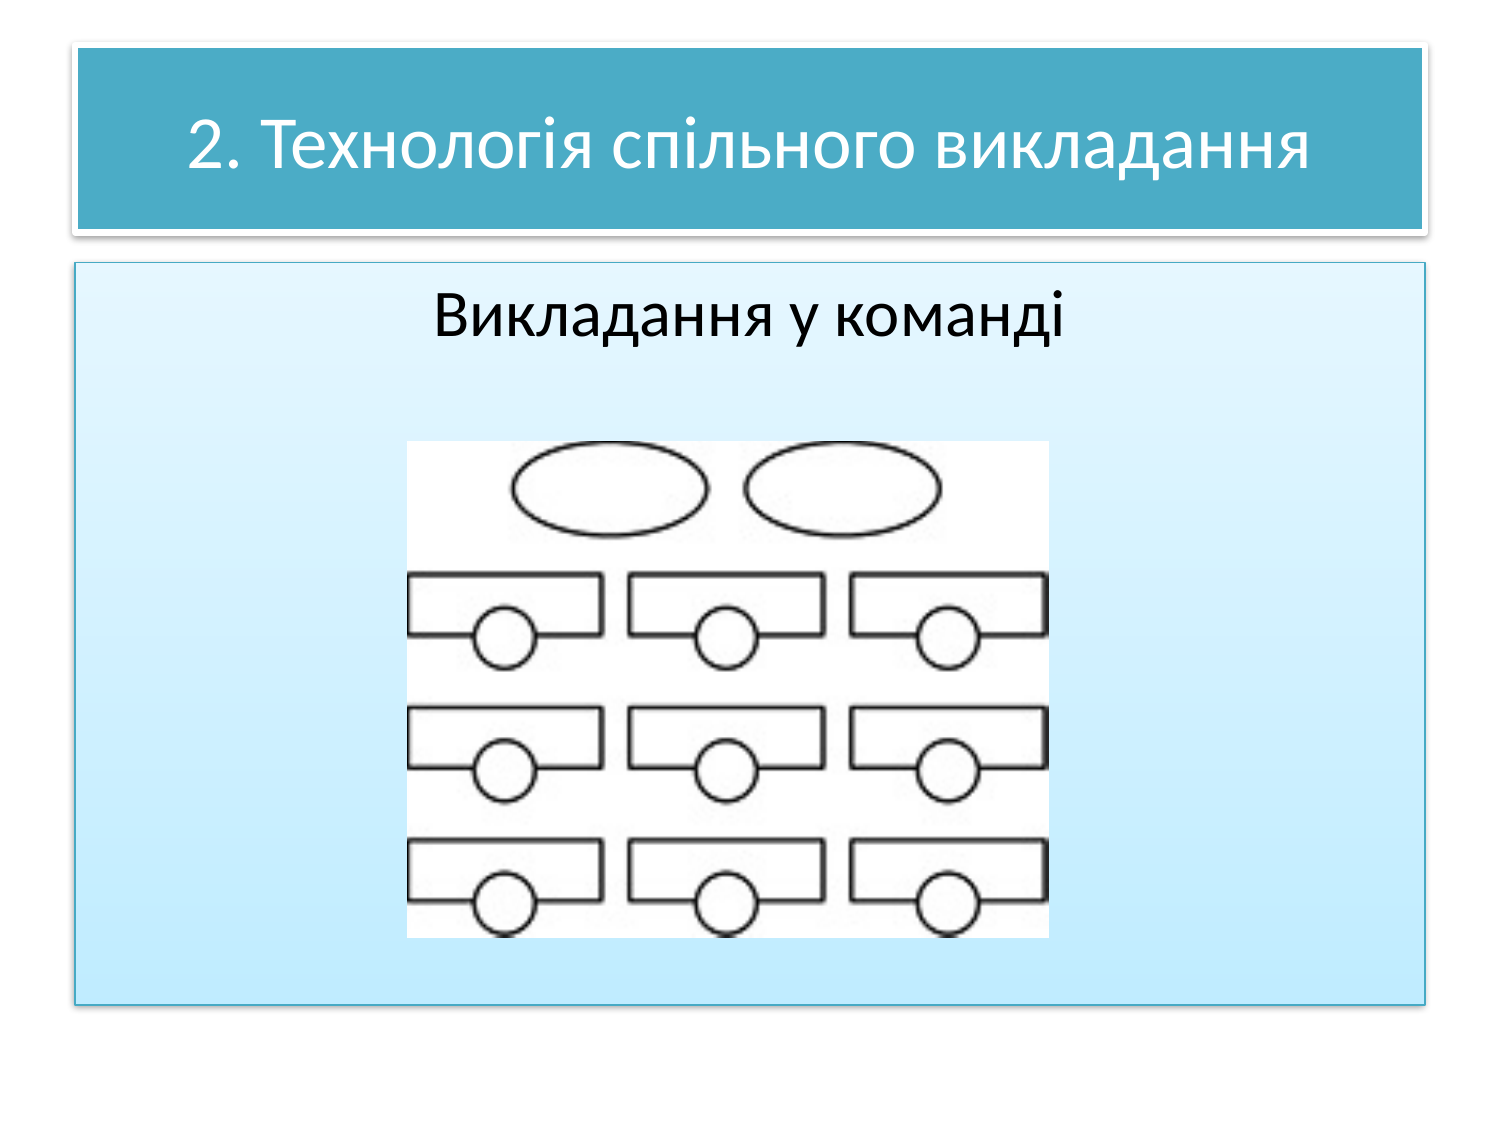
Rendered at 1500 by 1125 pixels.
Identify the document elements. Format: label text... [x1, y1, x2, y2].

picture [407, 441, 1049, 939]
title 2. Технологія спільного викладання [72, 42, 1428, 236]
list Викладання у команді [74, 262, 1426, 1006]
